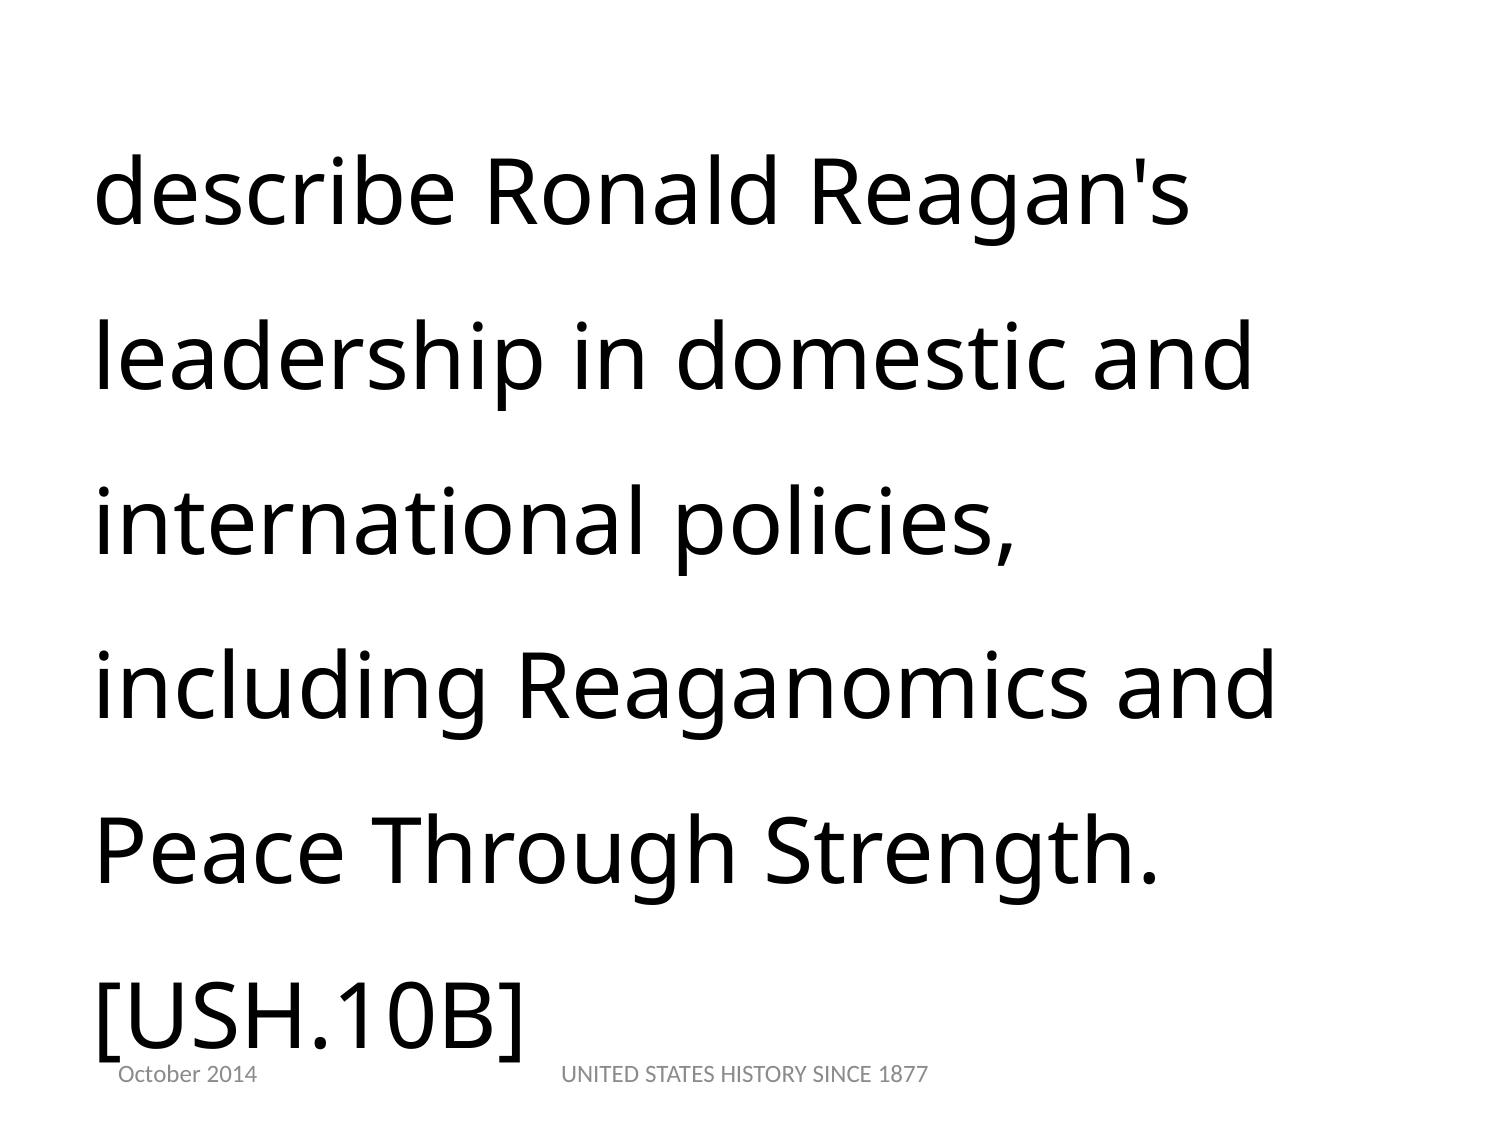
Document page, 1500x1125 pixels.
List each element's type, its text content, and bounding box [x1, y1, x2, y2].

subtitle describe Ronald Reagan's leadership in domestic and international policies, including Reaganomics and Peace Through Strength.[USH.10B] [78, 70, 1429, 1014]
footer UNITED STATES HISTORY SINCE 1877 [492, 1042, 999, 1103]
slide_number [103, 1042, 441, 1103]
